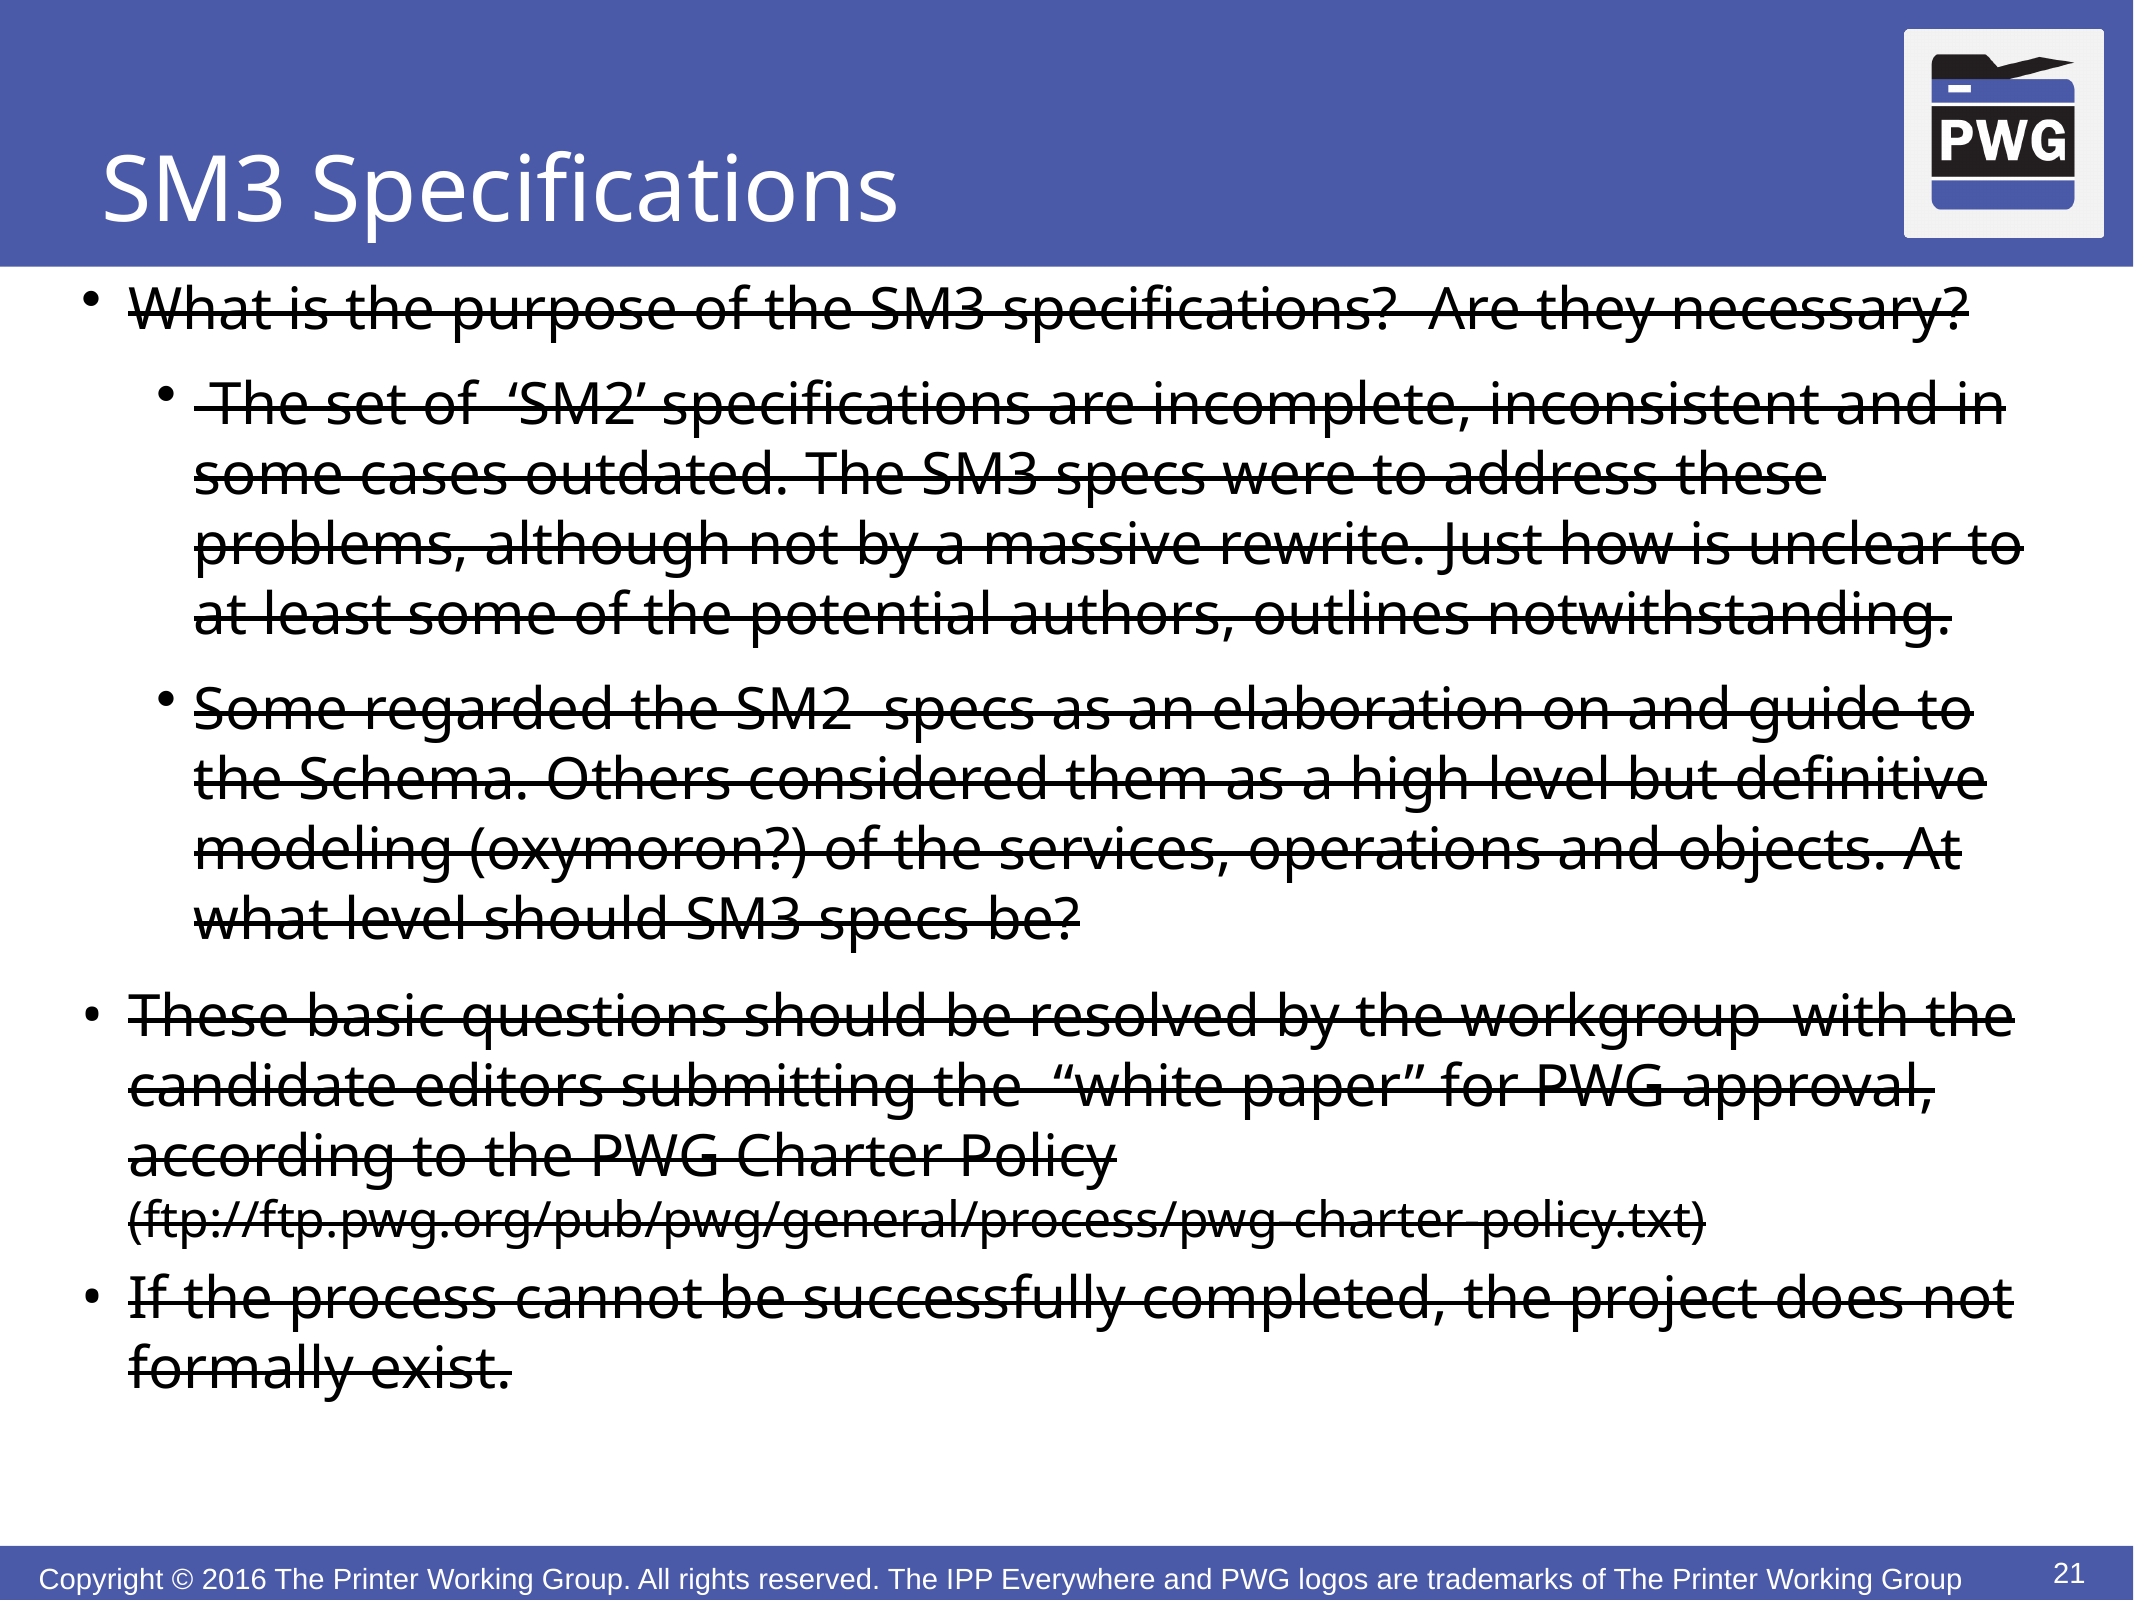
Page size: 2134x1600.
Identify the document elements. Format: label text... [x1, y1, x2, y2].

title SM3 Specifications [91, 10, 1918, 249]
text_box [0, 0, 2134, 267]
text_box 21 [2052, 1555, 2087, 1589]
text_box Copyright © 2016 The Printer Working Group. All rights reserved. The IPP Everywhere and PWG logos are trademarks of The Printer Working Group [29, 1555, 2017, 1600]
list What is the purpose of the SM3 specifications? Are they necessary? The set of ‘SM2’ specifications are incomplete, inconsistent and in some cases outdated. The SM3 specs were to address these problems, although not by a massive rewrite. Just how is unclear to at least some of the potential authors, outlines notwithstanding. Some regarded the SM2 specs as an elaboration on and guide to the Schema. Others considered them as a high level but definitive modeling (oxymoron?) of the services, operations and objects. At what level should SM3 specs be? These basic questions should be resolved by the workgroup with the candidate editors submitting the “white paper” for PWG approval, according to the PWG Charter Policy (ftp://ftp.pwg.org/pub/pwg/general/process/pwg-charter-policy.txt) If the process cannot be successfully completed, the project does not formally exist. [0, 261, 2080, 1410]
text_box [0, 1545, 2134, 1600]
picture [1903, 28, 2104, 238]
